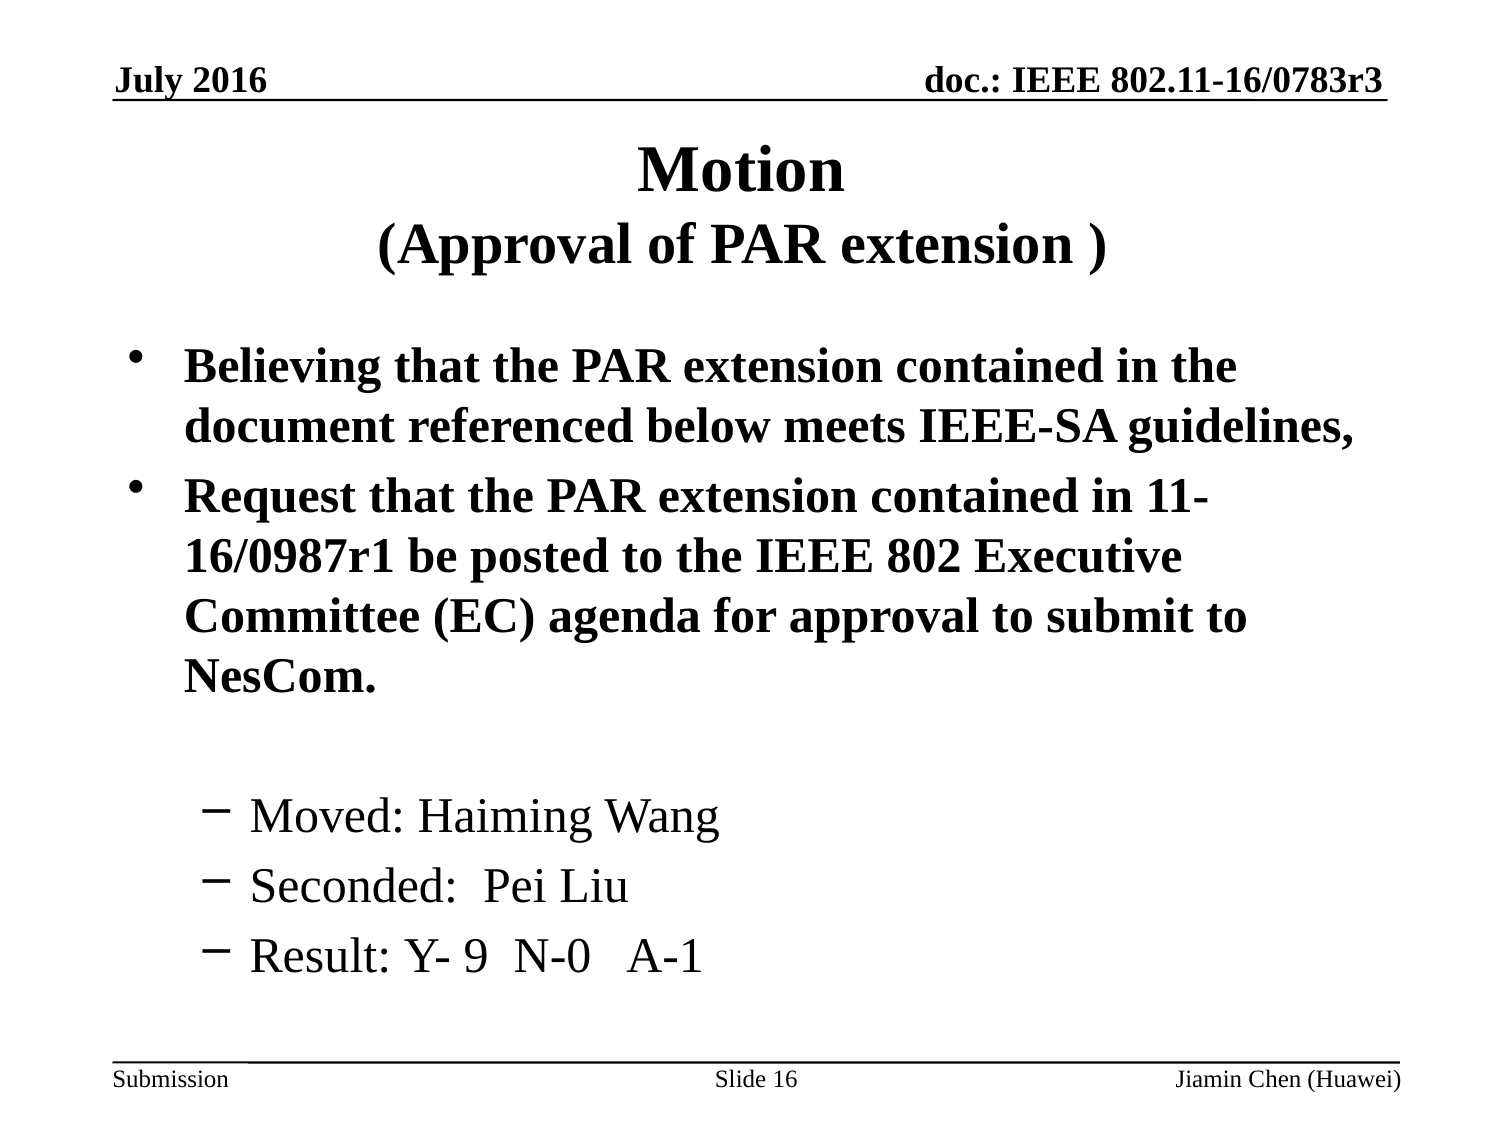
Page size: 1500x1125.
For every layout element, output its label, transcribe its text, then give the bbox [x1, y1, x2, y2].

slide_number Slide 16 [712, 1061, 773, 1093]
footer Jiamin Chen (Huawei) [773, 1061, 1402, 1093]
title Motion (Approval of PAR extension ) [112, 112, 1388, 288]
list Believing that the PAR extension contained in the document referenced below meets IEEE-SA guidelines, Request that the PAR extension contained in 11-16/0987r1 be posted to the IEEE 802 Executive Committee (EC) agenda for approval to submit to NesCom. Moved: Haiming Wang Seconded: Pei Liu Result: Y- 9 N-0 A-1 [112, 324, 1388, 1000]
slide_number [114, 54, 270, 101]
